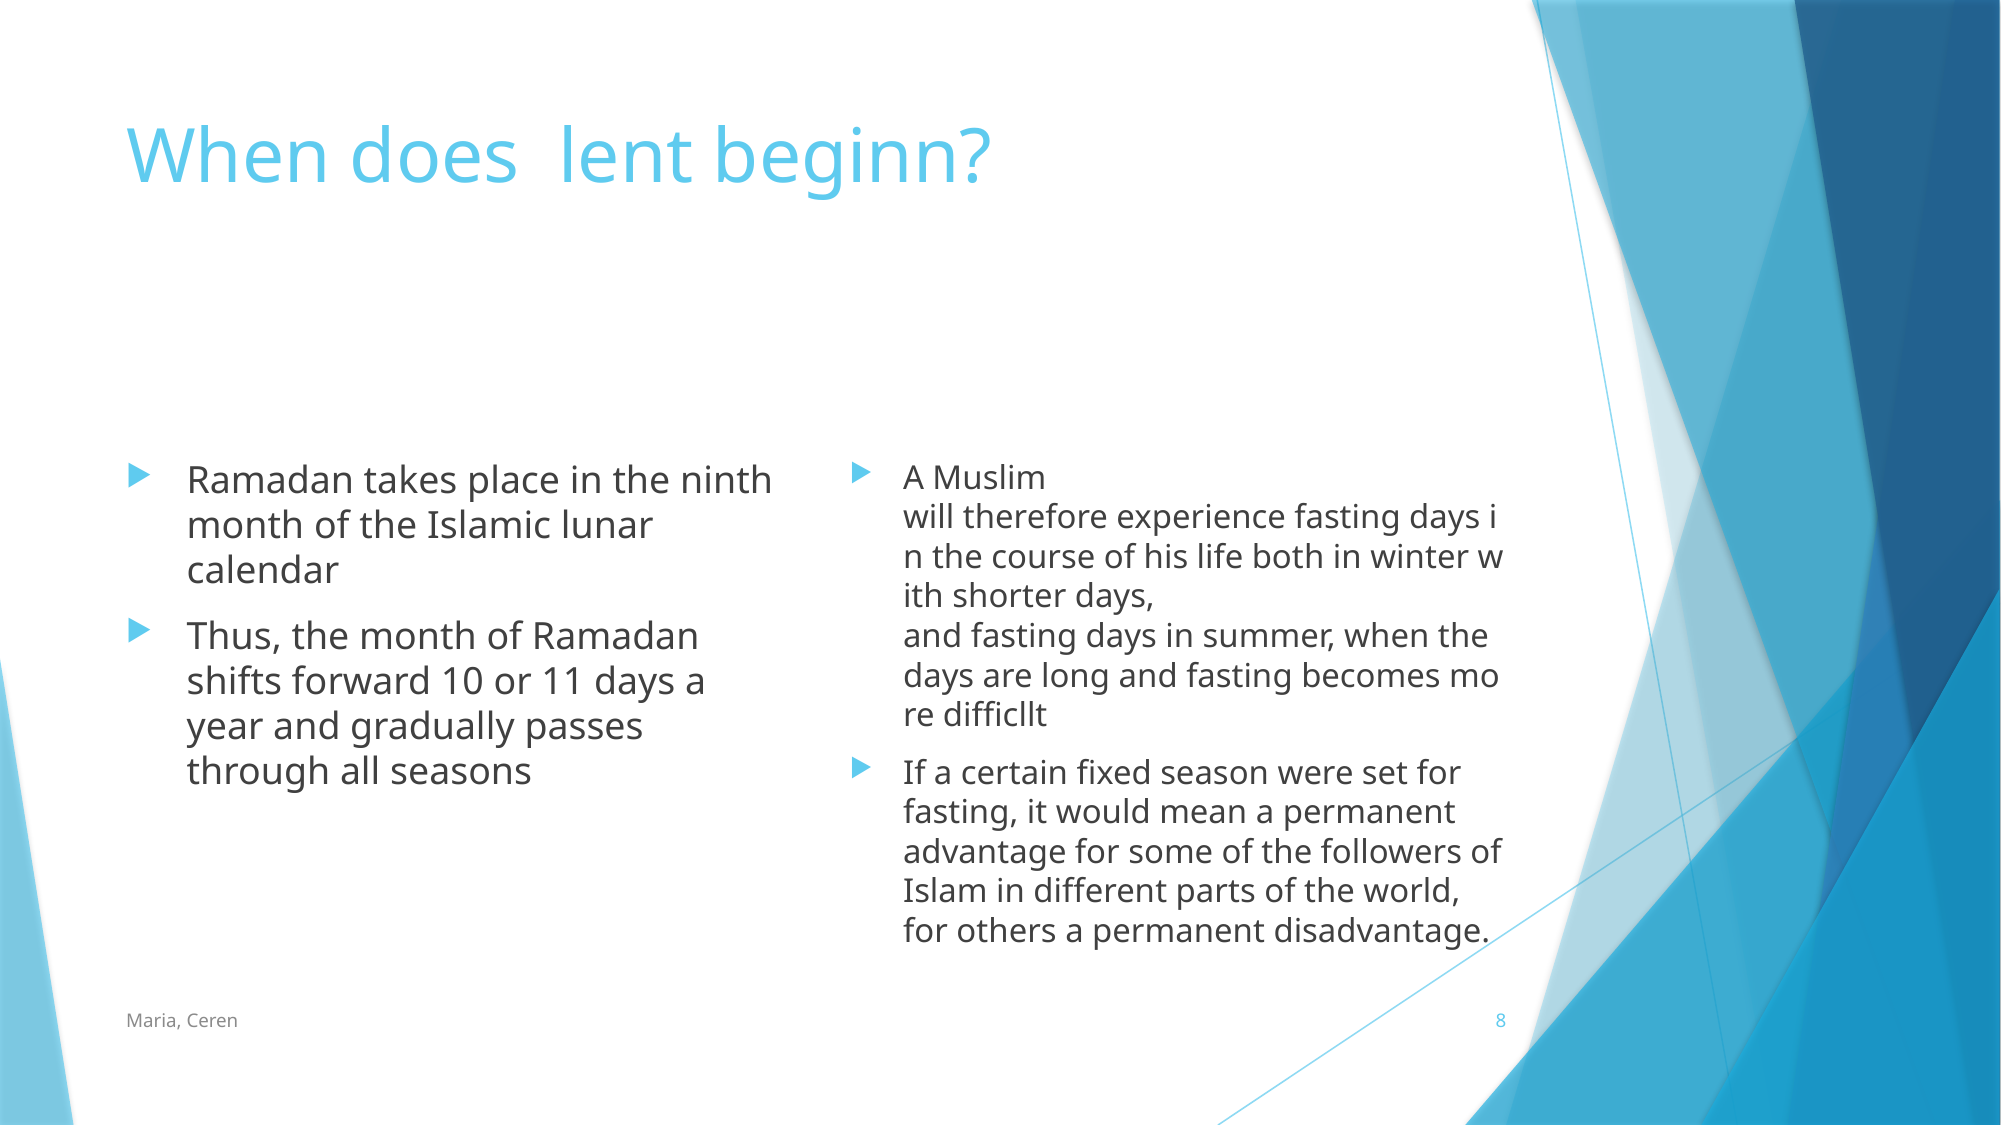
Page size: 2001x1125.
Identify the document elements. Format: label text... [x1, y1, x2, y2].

title When does lent beginn? [111, 99, 1522, 317]
list Ramadan takes place in the ninth month of the Islamic lunar calendar Thus, the month of Ramadan shifts forward 10 or 11 days a year and gradually passes through all seasons [110, 448, 798, 991]
list A Muslim will therefore experience fasting days in the course of his life both in winter with shorter days, and fasting days in summer, when the days are long and fasting becomes more difficllt If a certain fixed season were set for fasting, it would mean a permanent advantage for some of the followers of Islam in different parts of the world, for others a permanent disadvantage. [834, 448, 1522, 991]
slide_number 8 [1409, 991, 1522, 1051]
footer Maria, Ceren [111, 991, 1145, 1051]
